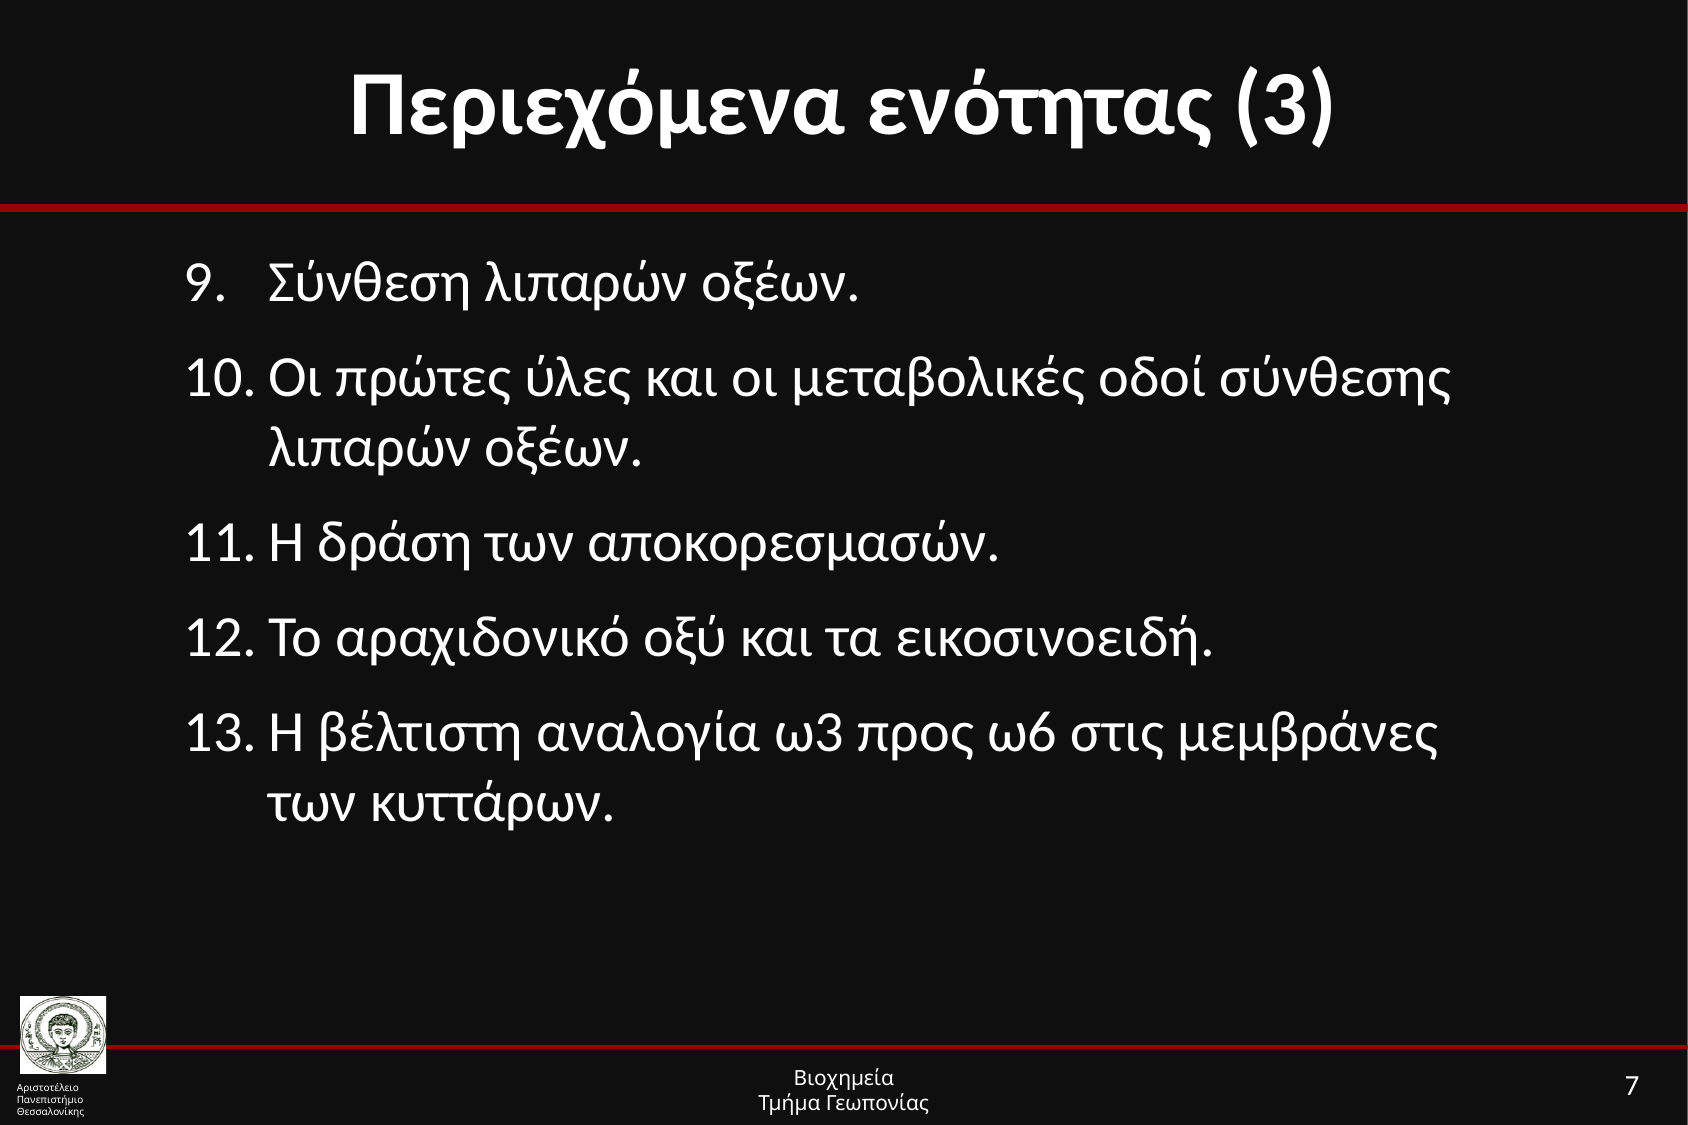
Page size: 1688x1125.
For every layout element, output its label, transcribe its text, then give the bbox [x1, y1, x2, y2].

list Σύνθεση λιπαρών οξέων. Οι πρώτες ύλες και οι μεταβολικές οδοί σύνθεσης λιπαρών οξέων. Η δράση των αποκορεσμασών. Το αραχιδονικό οξύ και τα εικοσινοειδή. Η βέλτιστη αναλογία ω3 προς ω6 στις μεμβράνες των κυττάρων. [168, 235, 1519, 1018]
slide_number 7 [1547, 1058, 1655, 1120]
picture [20, 996, 107, 1074]
title Περιεχόμενα ενότητας (3) [168, 3, 1519, 192]
